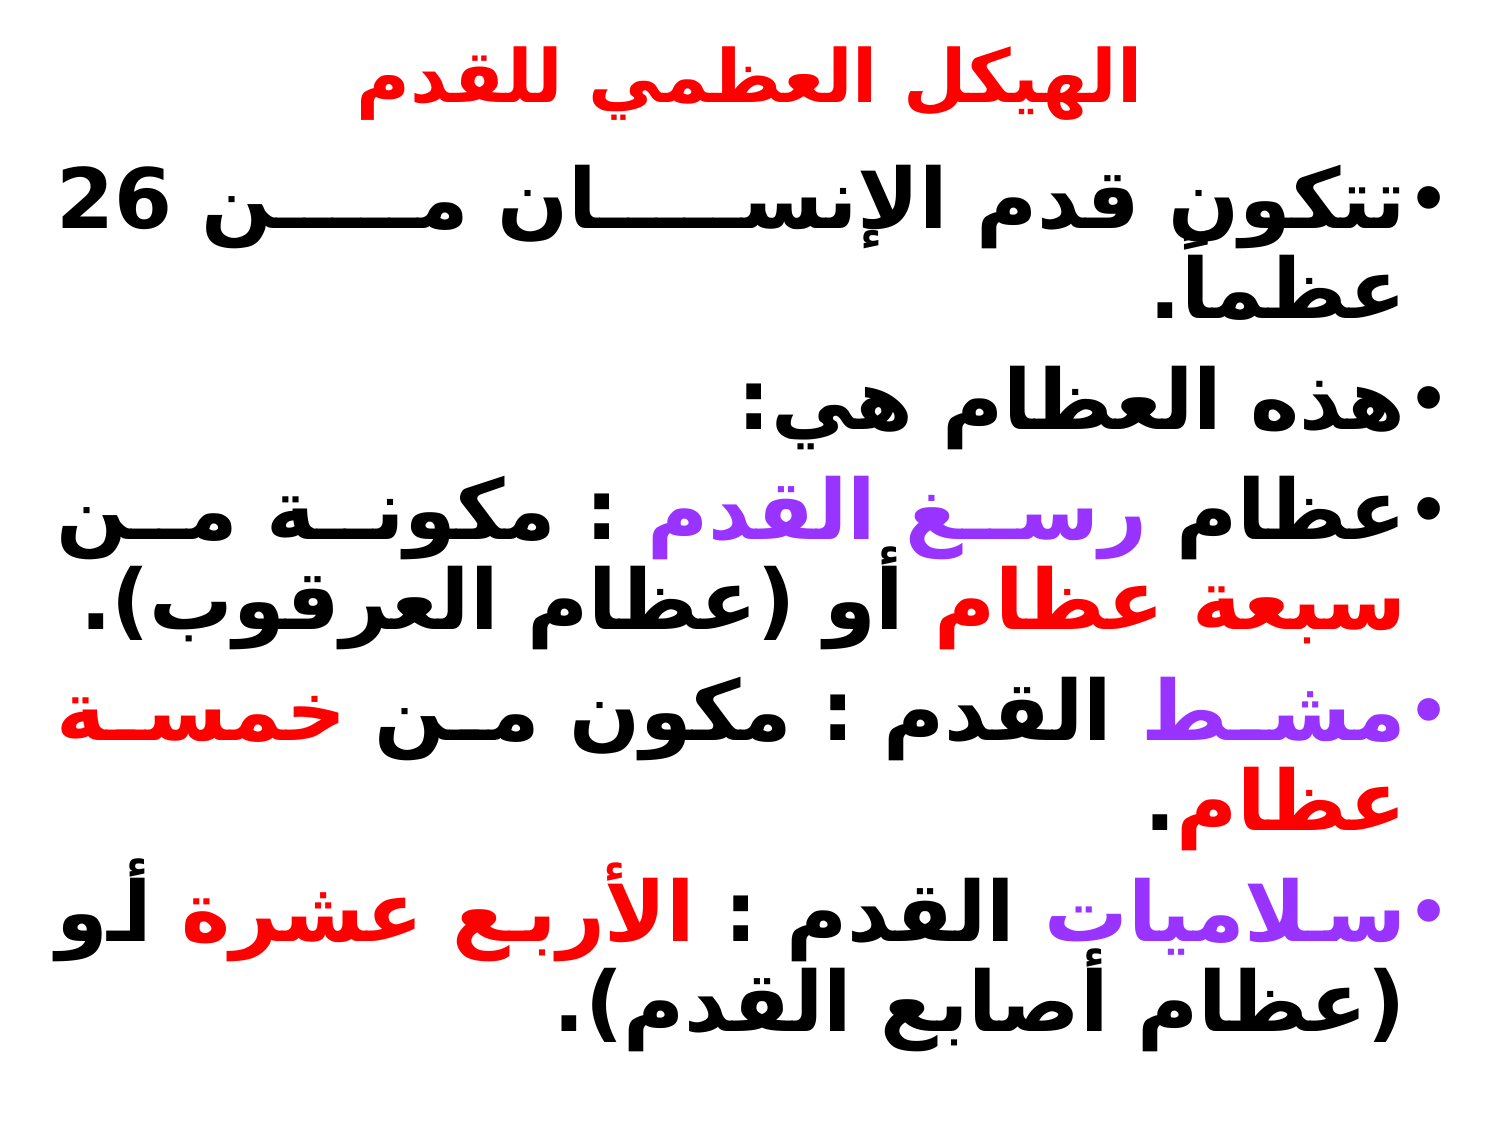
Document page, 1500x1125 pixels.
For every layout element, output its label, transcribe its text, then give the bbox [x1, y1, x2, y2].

list تتكون قدم الإنسان من 26 عظماً. هذه العظام هي: عظام رسغ القدم : مكونة من سبعة عظام أو (عظام العرقوب). مشط القدم : مكون من خمسة عظام. سلاميات القدم : الأربع عشرة أو (عظام أصابع القدم). [41, 148, 1459, 1106]
title الهيكل العظمي للقدم [75, 31, 1425, 126]
